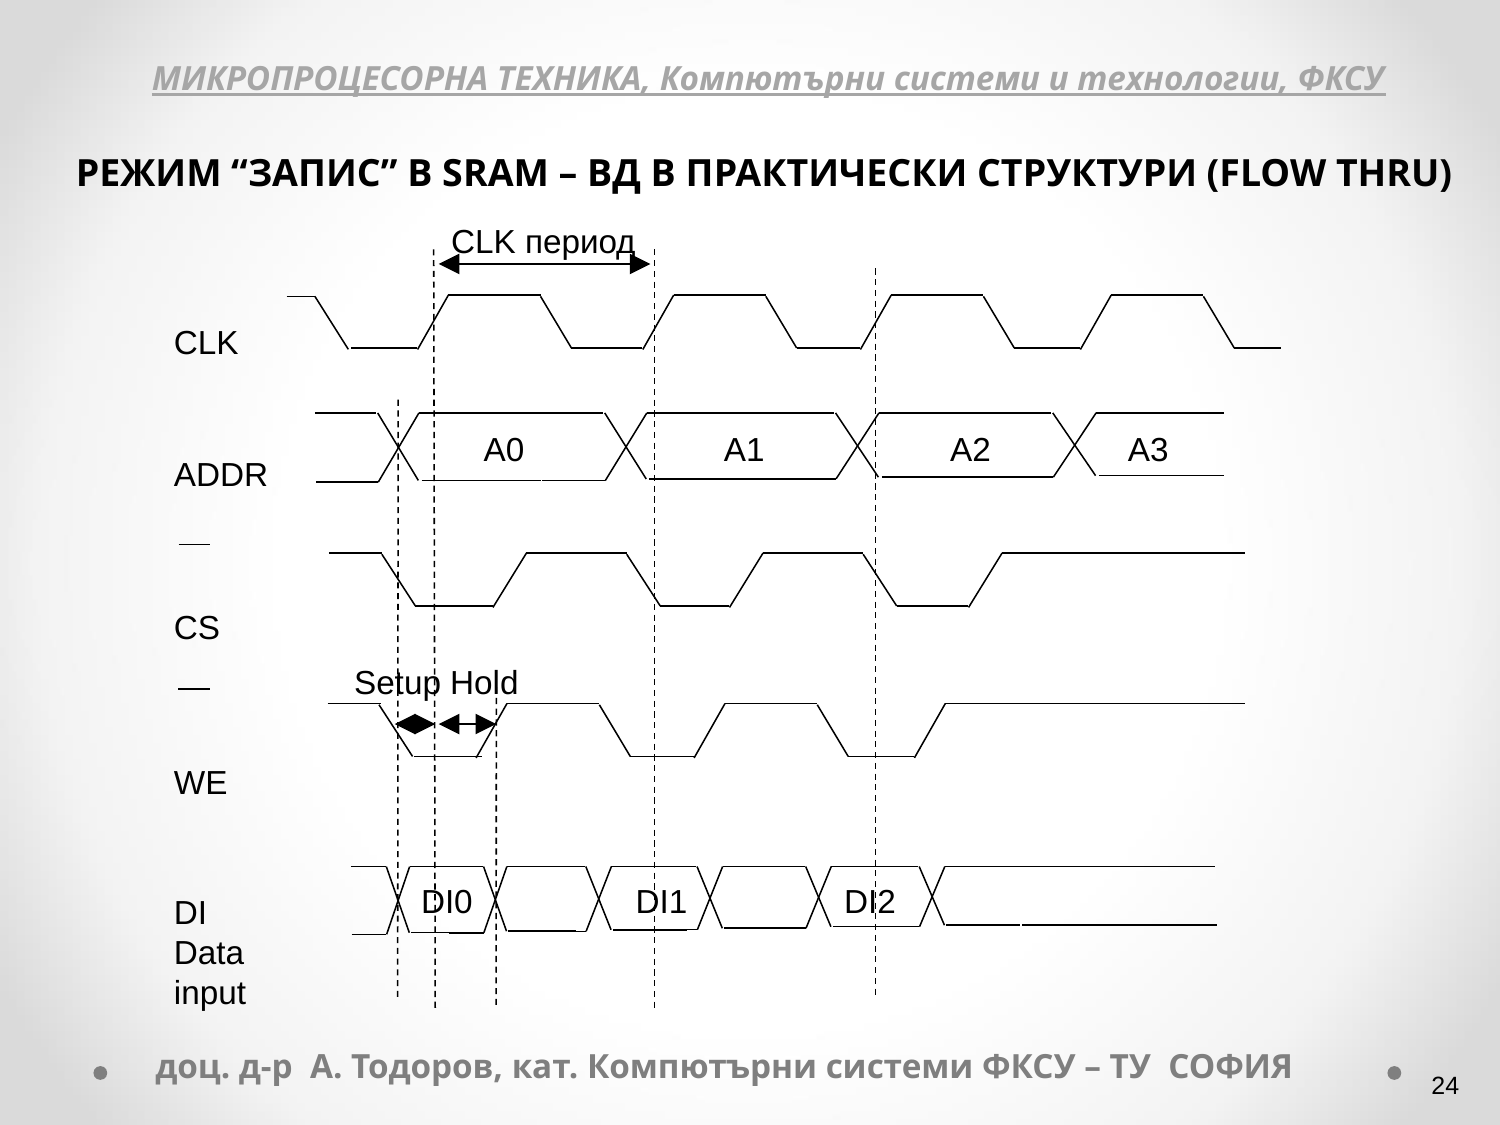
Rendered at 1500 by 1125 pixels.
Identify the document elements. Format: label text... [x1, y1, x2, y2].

picture [0, 0, 1500, 1125]
text_box ‹#› [1349, 1061, 1475, 1103]
subtitle РЕЖИМ “ЗАПИС” В SRAM – ВД В ПРАКТИЧЕСКИ СТРУКТУРИ (FLOW THRU) [54, 89, 1475, 940]
text_box МИКРОПРОЦЕСОРНА ТЕХНИКА, Компютърни системи и технологии, ФКСУ [75, 50, 1463, 100]
text_box доц. д-р А. Тодоров, кат. Компютърни системи ФКСУ – ТУ СОФИЯ [75, 1037, 1375, 1100]
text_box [173, 219, 1281, 1009]
